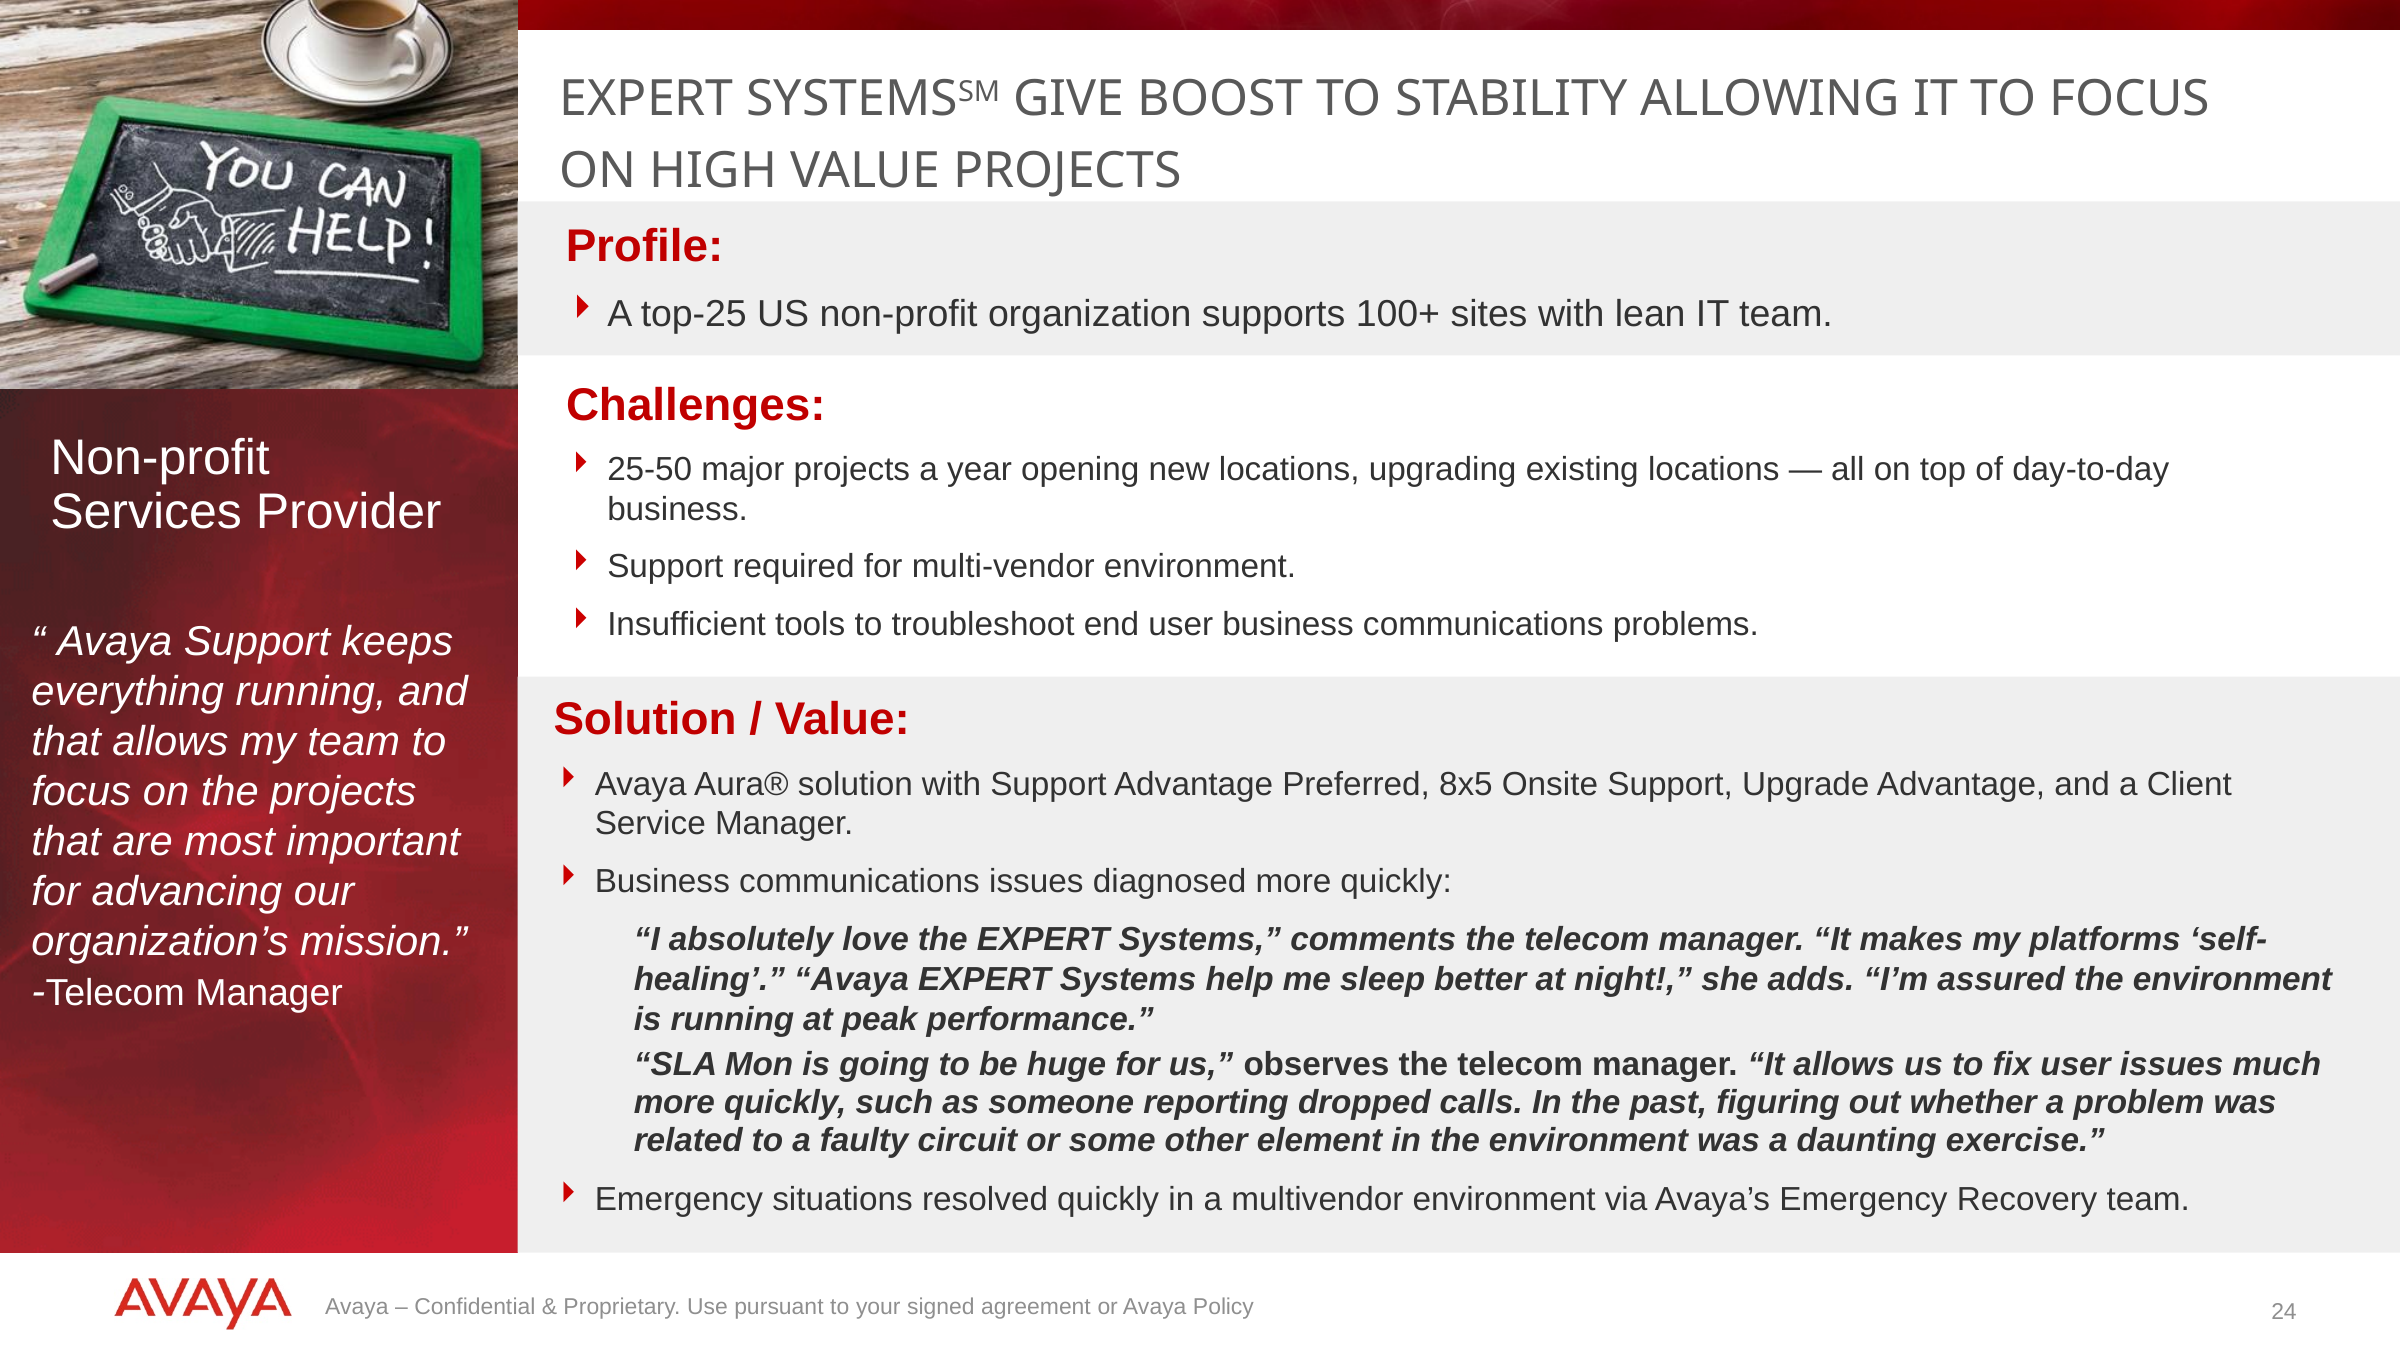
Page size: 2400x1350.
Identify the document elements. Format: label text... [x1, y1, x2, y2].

text_box Expert Systemssm give boost to stability allowing it to focus on high value projects [538, 43, 2315, 201]
text_box [522, 201, 2400, 356]
text_box [521, 676, 2400, 1253]
picture [114, 1278, 292, 1330]
text_box Solution / Value: Avaya Aura® solution with Support Advantage Preferred, 8x5 Onsite Support, Upgrade Advantage, and a Client Service Manager. Business communications issues diagnosed more quickly: “I absolutely love the EXPERT Systems,” comments the telecom manager. “It makes my platforms ‘self-healing’.” “Avaya EXPERT Systems help me sleep better at night!,” she adds. “I’m assured the environment is running at peak performance.” “SLA Mon is going to be huge for us,” observes the telecom manager. “It allows us to fix user issues much more quickly, such as someone reporting dropped calls. In the past, figuring out whether a problem was related to a faulty circuit or some other element in the environment was a daunting exercise.” Emergency situations resolved quickly in a multivendor environment via Avaya’s Emergency Recovery team. [538, 681, 2361, 1225]
picture [0, 0, 2400, 1254]
text_box Profile: A top-25 US non-profit organization supports 100+ sites with lean IT team. [550, 208, 2400, 342]
text_box Challenges: 25-50 major projects a year opening new locations, upgrading existing locations — all on top of day-to-day business. Support required for multi-vendor environment. Insufficient tools to troubleshoot end user business communications problems. [550, 366, 2333, 650]
